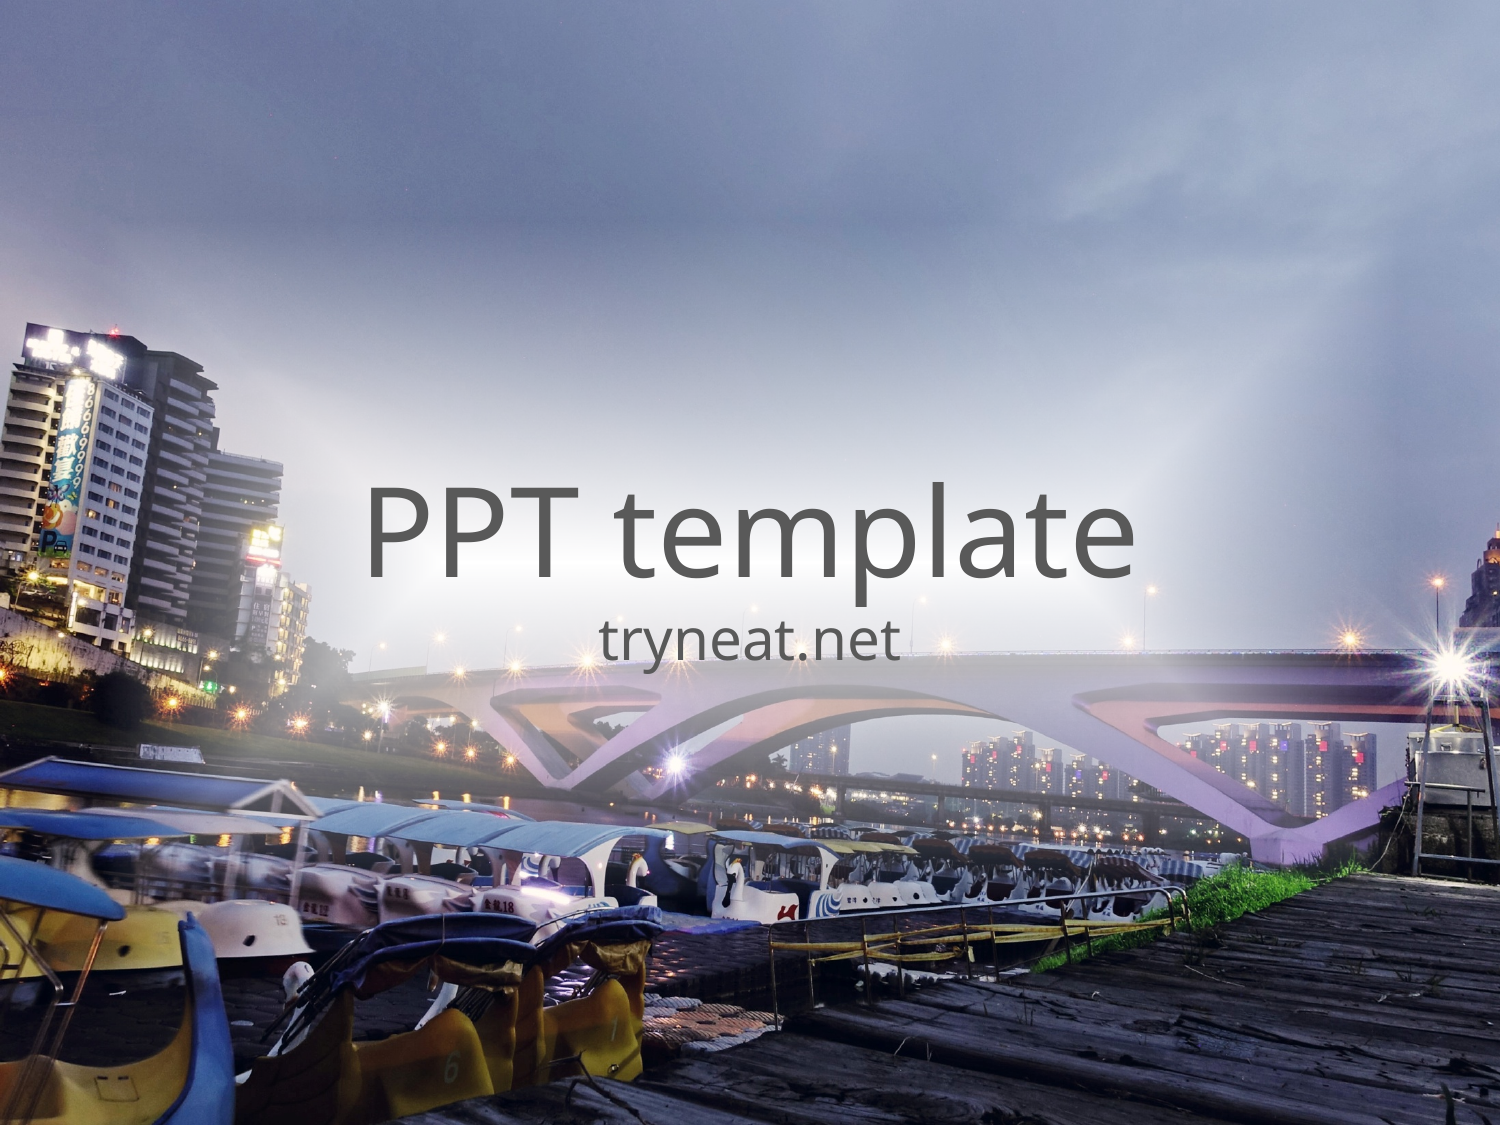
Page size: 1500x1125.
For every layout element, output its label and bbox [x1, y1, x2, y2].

text_box [0, 0, 1500, 1125]
